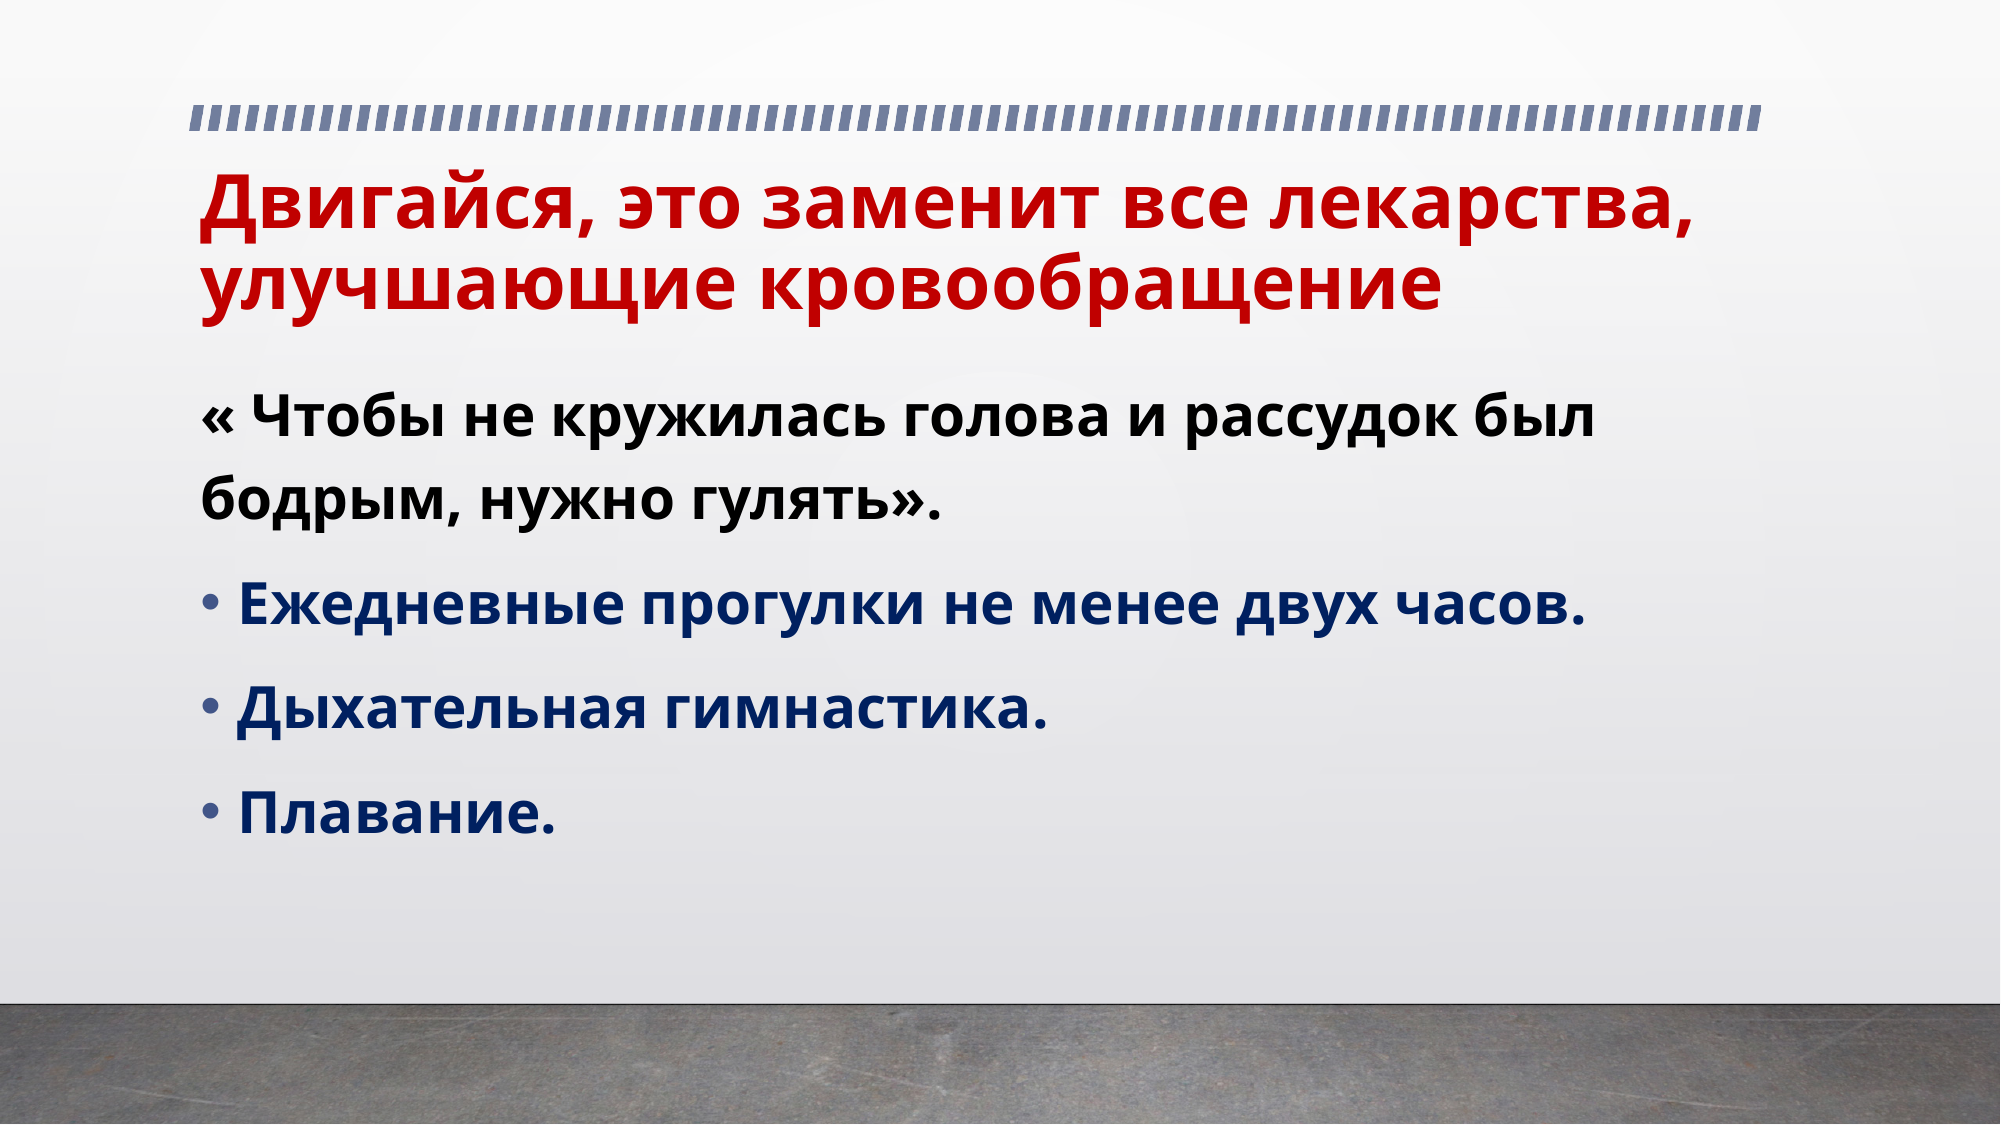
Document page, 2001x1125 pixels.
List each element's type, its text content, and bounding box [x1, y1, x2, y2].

picture [0, 1004, 2000, 1124]
list « Чтобы не кружилась голова и рассудок был бодрым, нужно гулять». Ежедневные прогулки не менее двух часов. Дыхательная гимнастика. Плавание. [185, 356, 1761, 897]
title Двигайся, это заменит все лекарства, улучшающие кровообращение [185, 156, 1761, 329]
